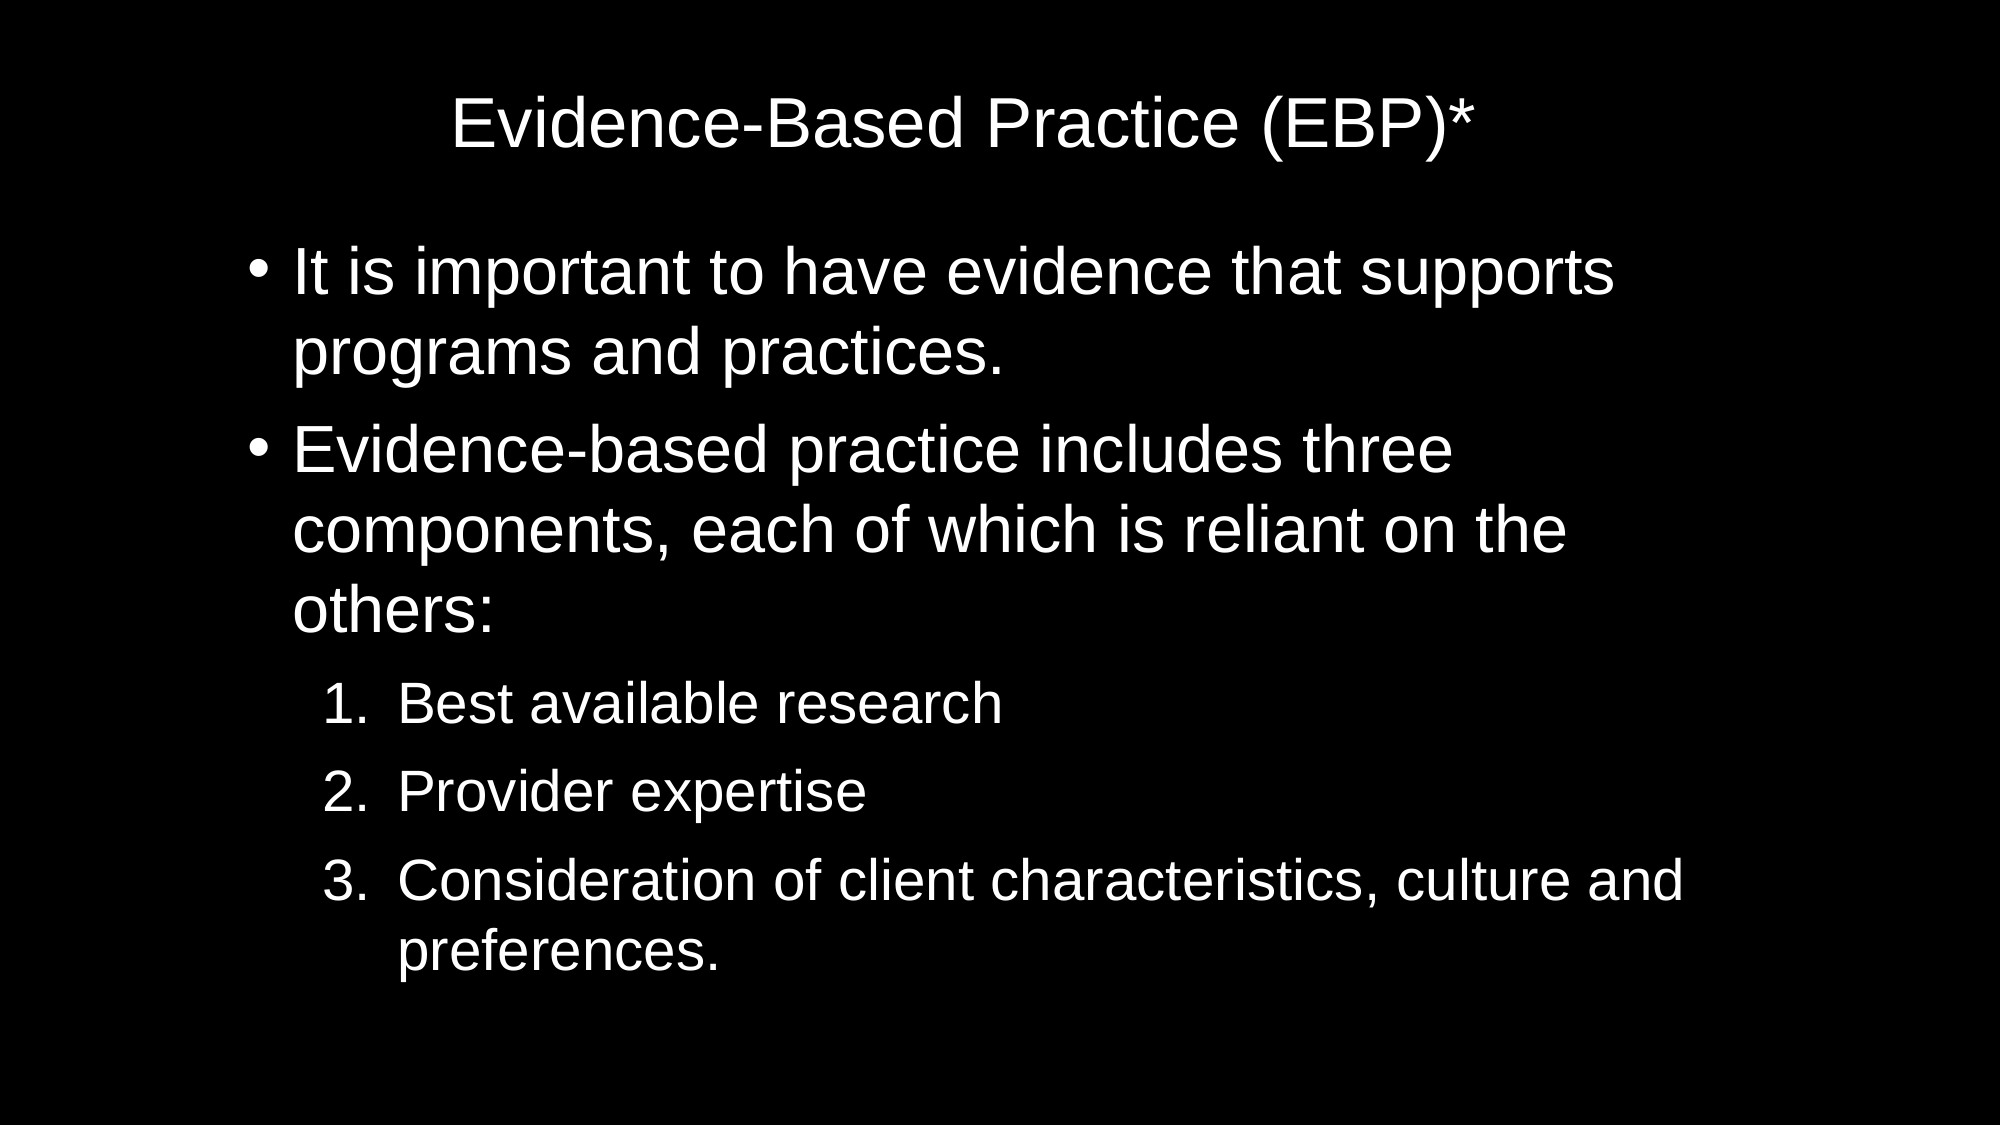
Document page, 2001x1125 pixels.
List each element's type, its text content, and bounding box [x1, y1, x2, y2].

list It is important to have evidence that supports programs and practices. Evidence-based practice includes three components, each of which is reliant on the others: Best available research Provider expertise Consideration of client characteristics, culture and preferences. [163, 212, 1787, 948]
title Evidence-Based Practice (EBP)* [435, 37, 1578, 200]
